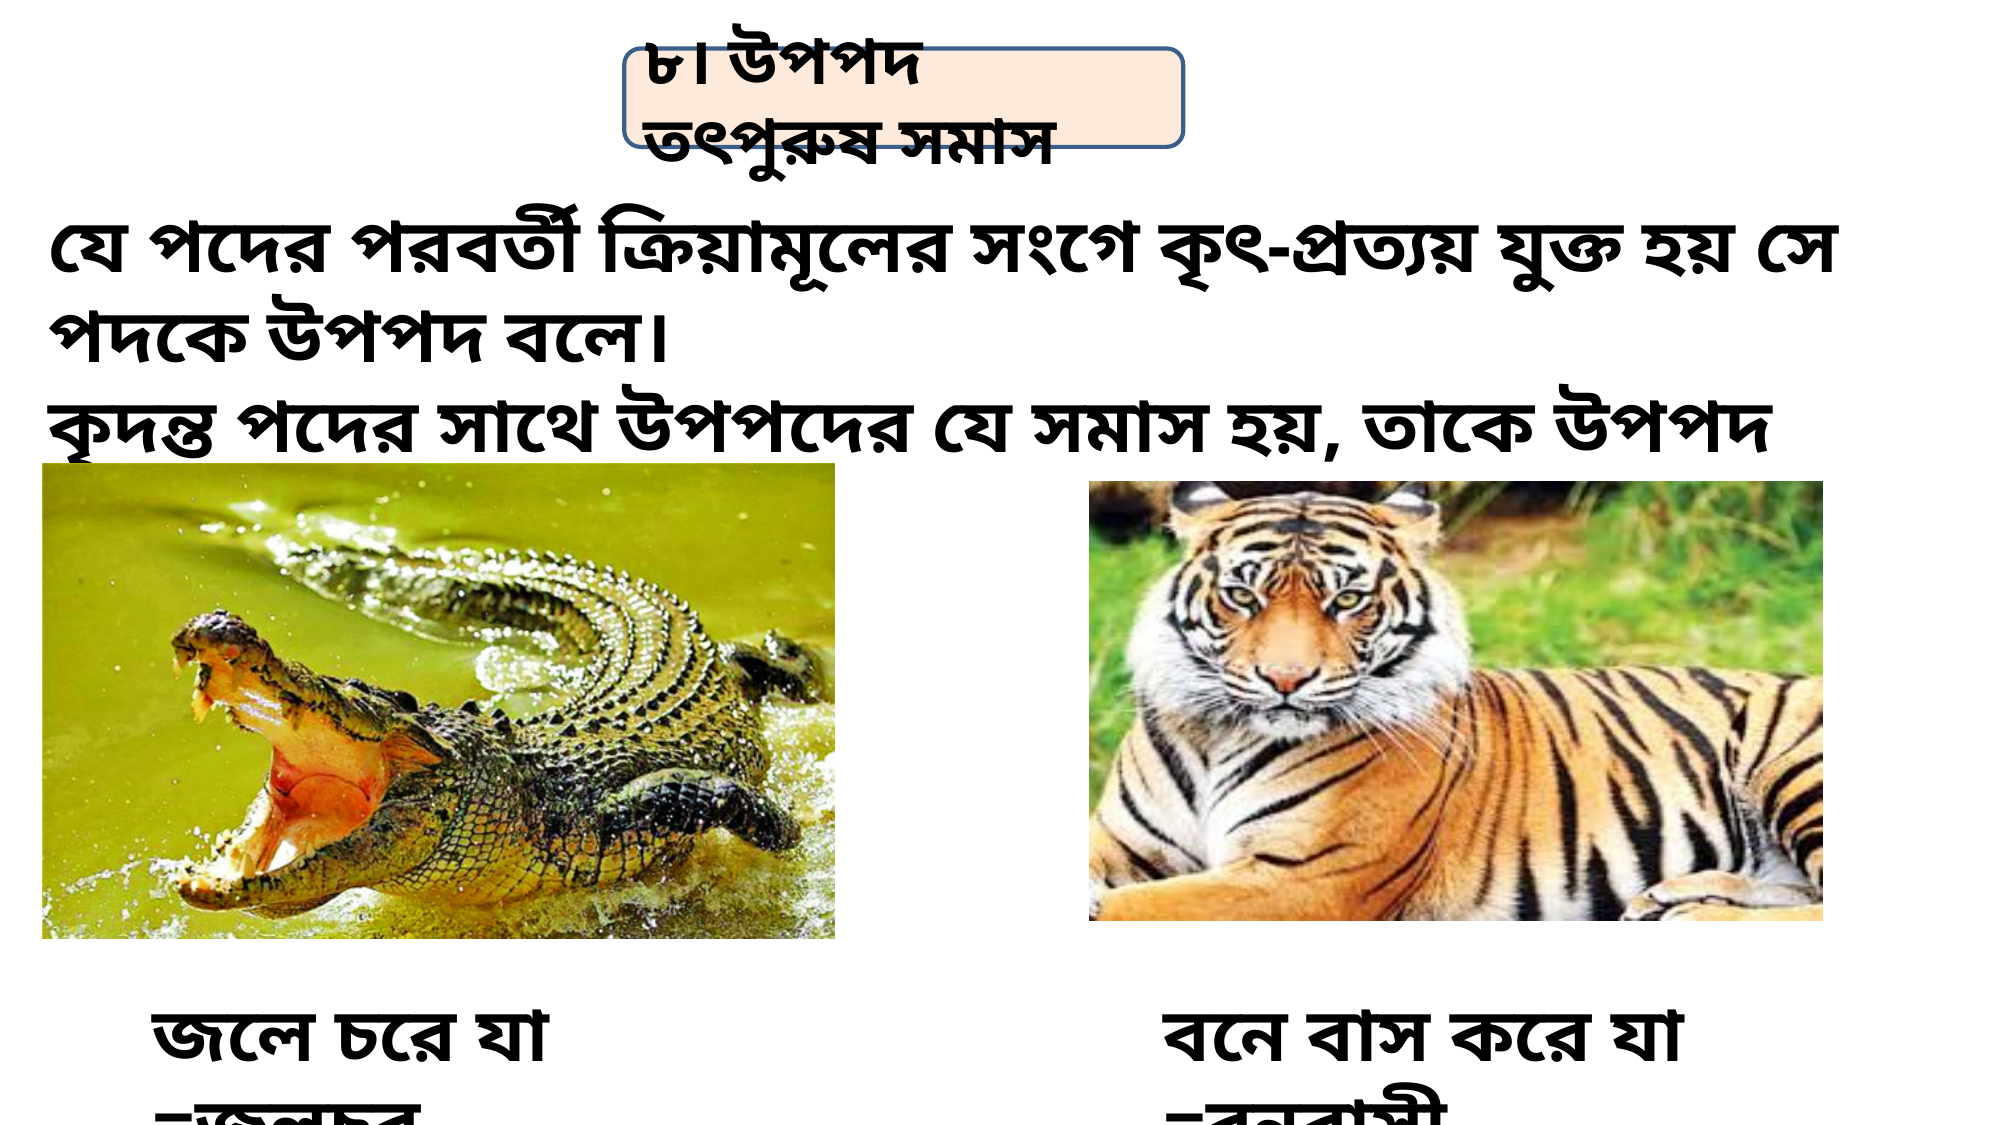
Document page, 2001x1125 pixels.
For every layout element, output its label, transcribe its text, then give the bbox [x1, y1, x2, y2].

picture [42, 462, 836, 939]
text_box ৮। উপপদ তৎপুরুষ সমাস [622, 46, 1186, 150]
text_box যে পদের পরবর্তী ক্রিয়ামূলের সংগে কৃৎ-প্রত্যয় যুক্ত হয় সে পদকে উপপদ বলে। কৃদন্ত পদের সাথে উপপদের যে সমাস হয়, তাকে উপপদ তৎপুরুষ সমাস বলে। [33, 189, 1936, 565]
text_box জলে চরে যা =জলচর [138, 978, 705, 1125]
text_box বনে বাস করে যা =বনবাসী [1148, 978, 1835, 1125]
picture [1089, 481, 1823, 921]
